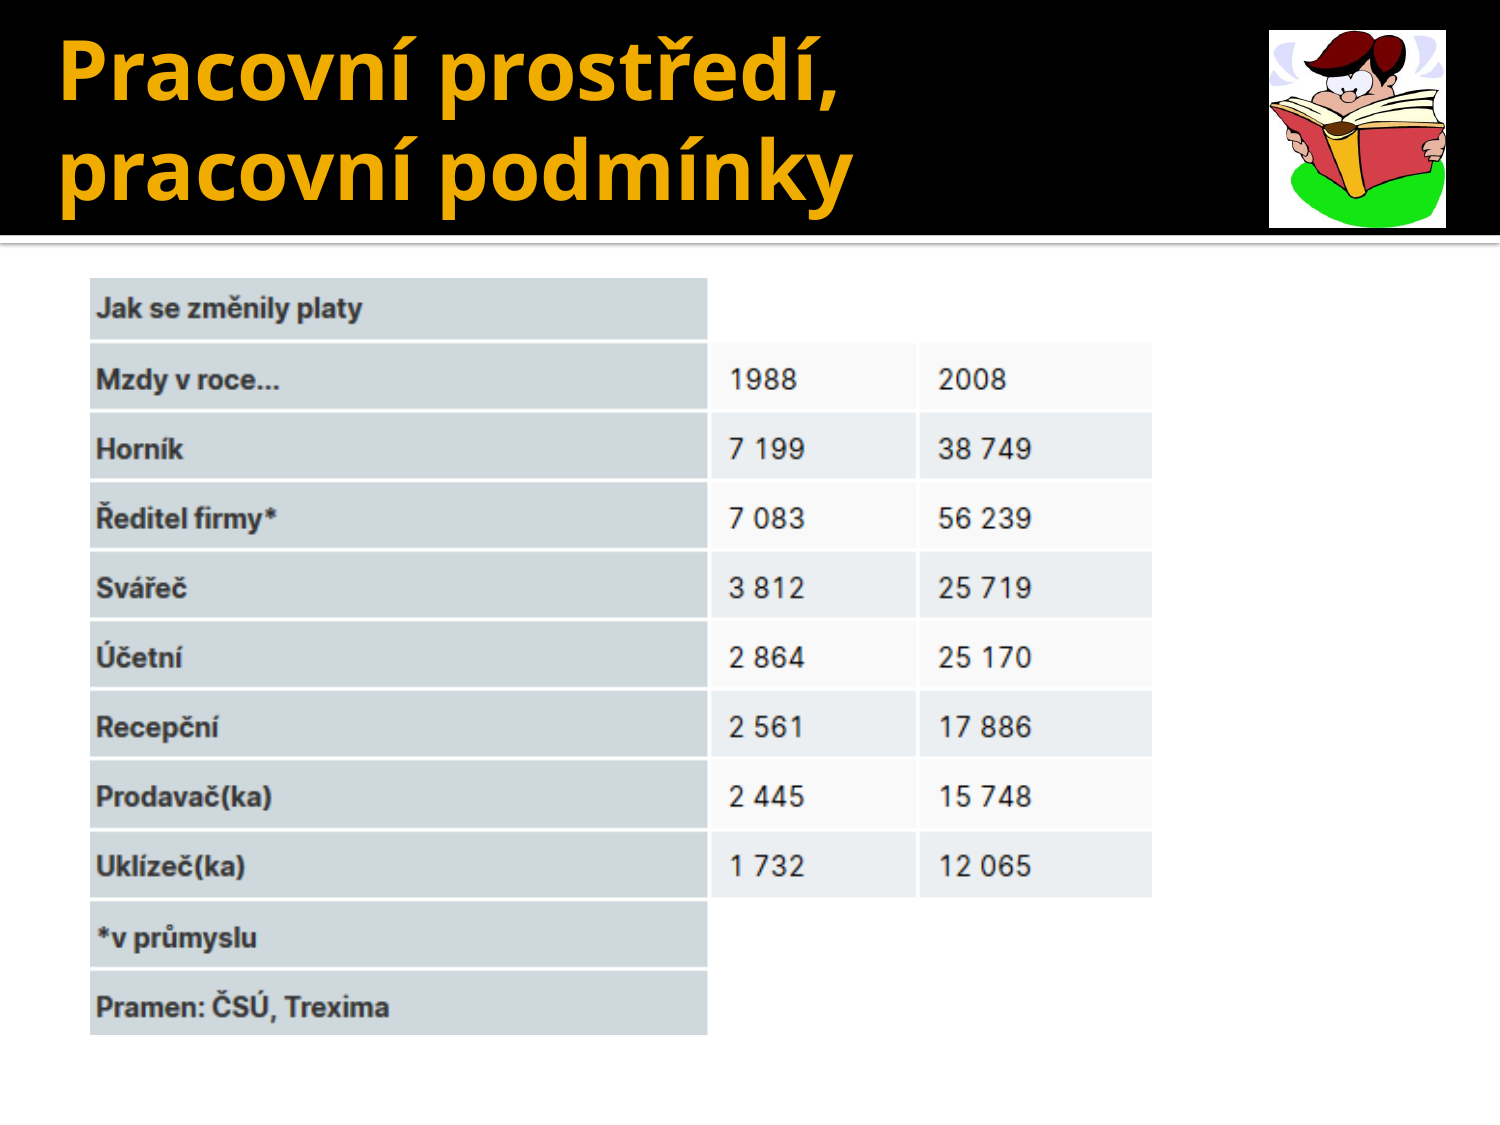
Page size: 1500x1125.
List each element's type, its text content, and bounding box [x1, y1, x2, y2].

text_box Pracovní prostředí, pracovní podmínky [41, 10, 1188, 225]
picture [90, 278, 1152, 1035]
picture [1269, 30, 1446, 228]
